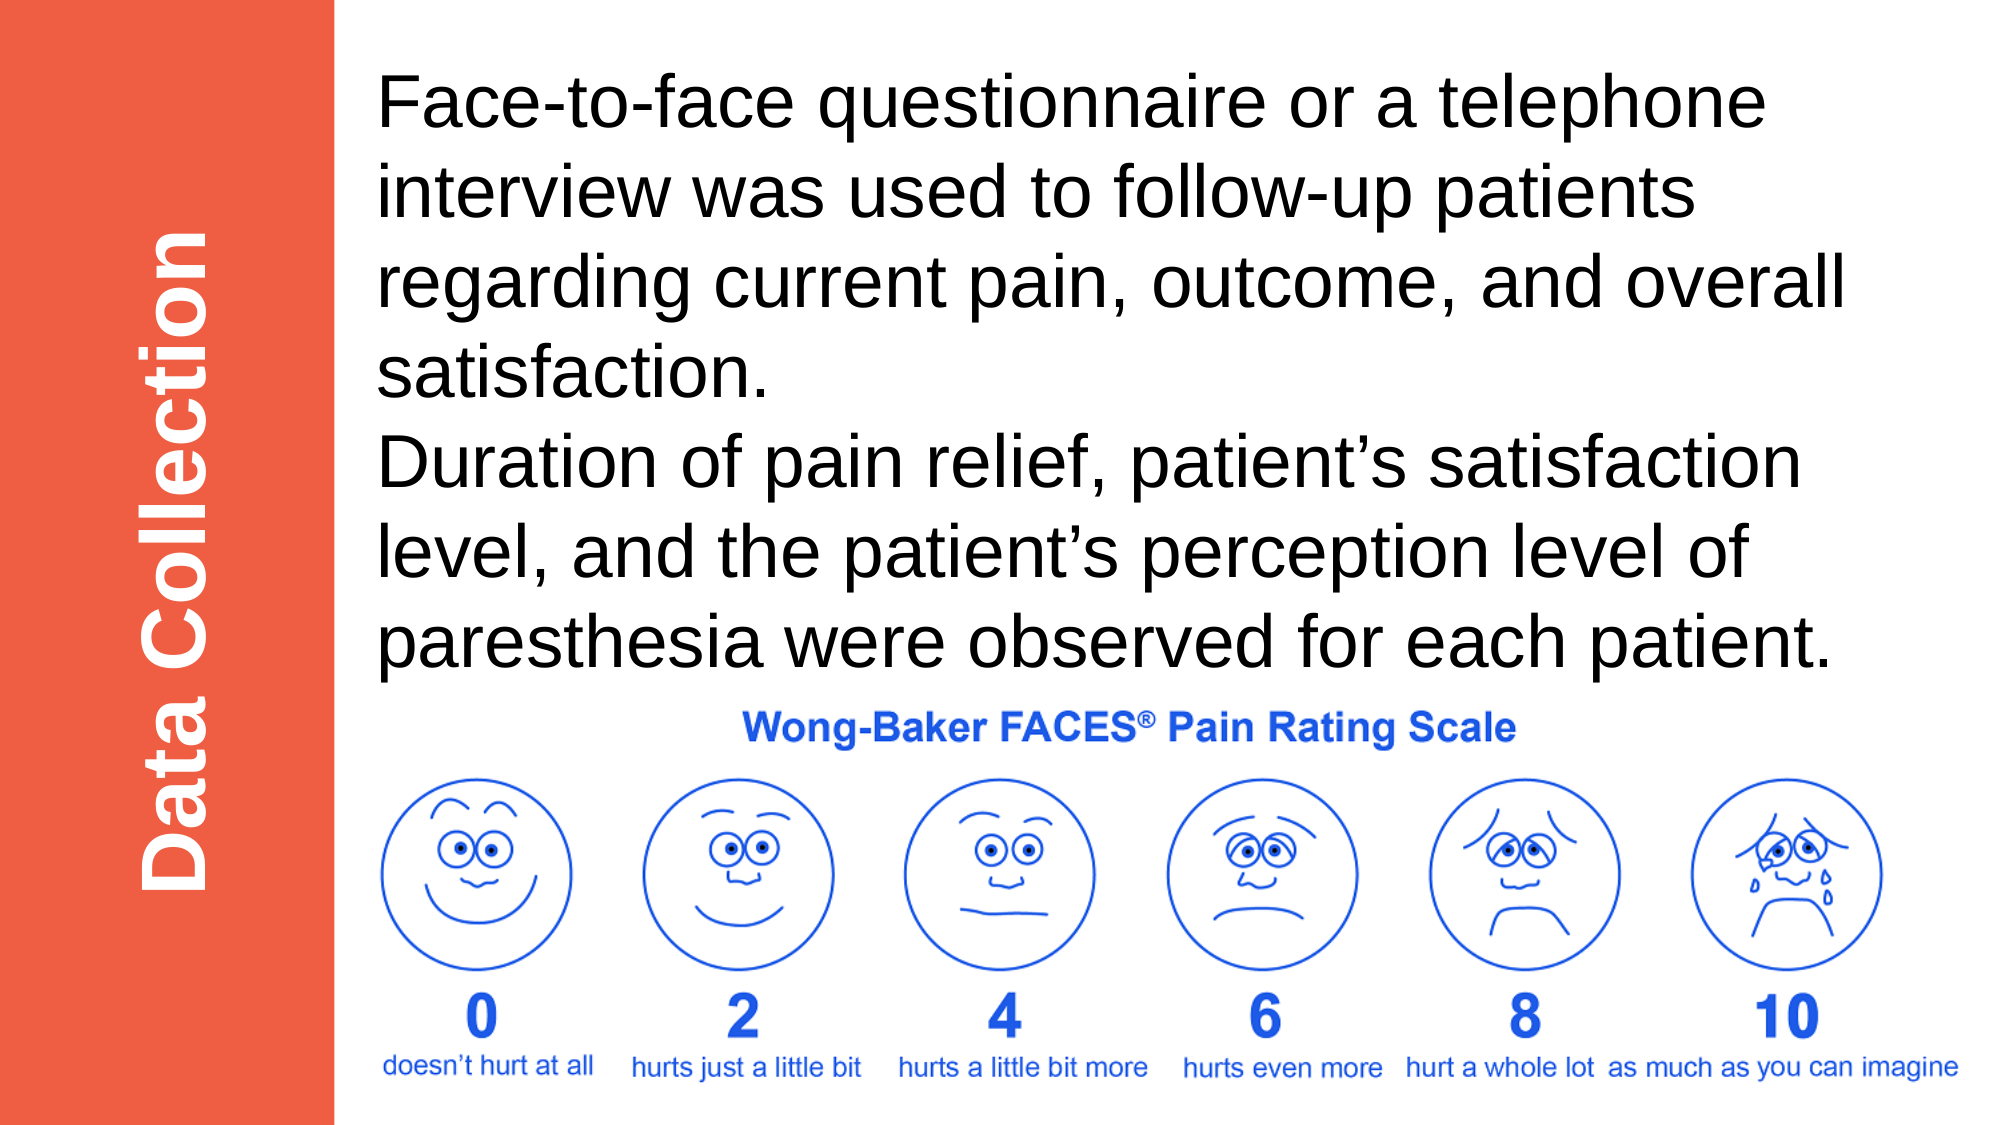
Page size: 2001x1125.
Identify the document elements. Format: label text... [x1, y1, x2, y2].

text_box Data Collection [78, 56, 250, 1069]
picture [348, 692, 1961, 1089]
text_box Face-to-face questionnaire or a telephone interview was used to follow-up patients regarding current pain, outcome, and overall satisfaction. Duration of pain relief, patient’s satisfaction level, and the patient’s perception level of paresthesia were observed for each patient. [361, 45, 1961, 691]
